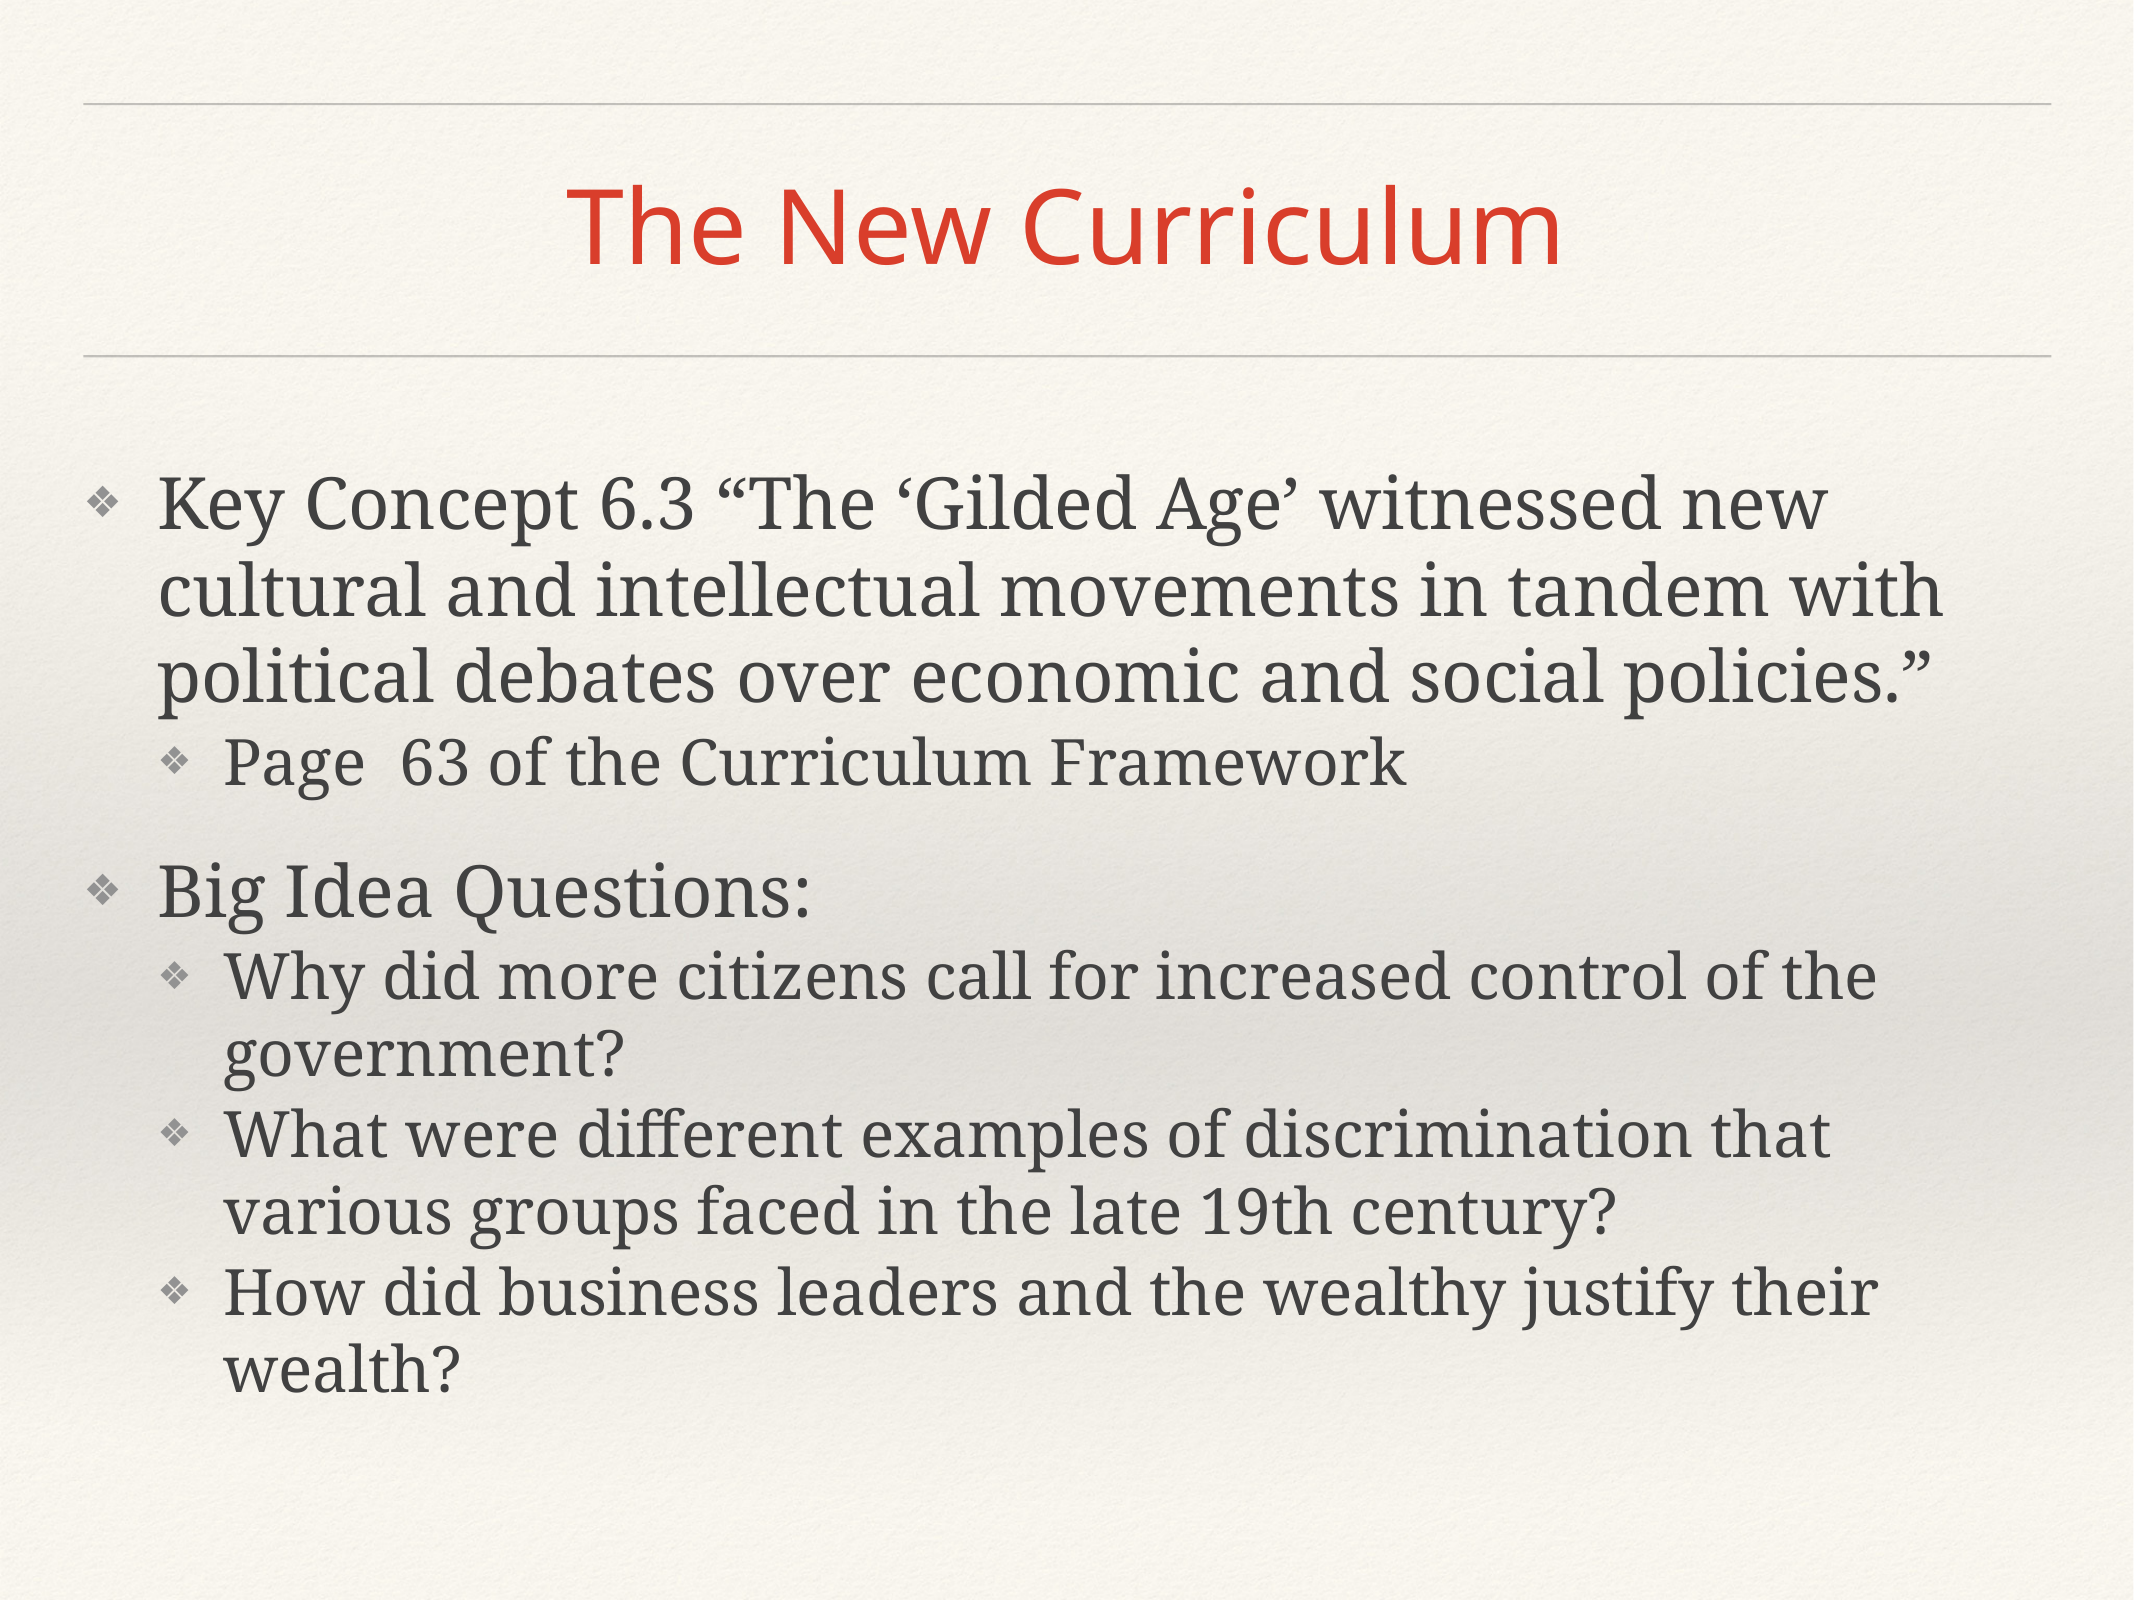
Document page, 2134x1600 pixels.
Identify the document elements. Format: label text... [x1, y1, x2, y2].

list Key Concept 6.3 “The ‘Gilded Age’ witnessed new cultural and intellectual movements in tandem with political debates over economic and social policies.” Page 63 of the Curriculum Framework Big Idea Questions: Why did more citizens call for increased control of the government? What were different examples of discrimination that various groups faced in the late 19th century? How did business leaders and the wealthy justify their wealth? [82, 430, 2051, 1432]
title The New Curriculum [82, 130, 2051, 332]
picture [0, 0, 2134, 1600]
